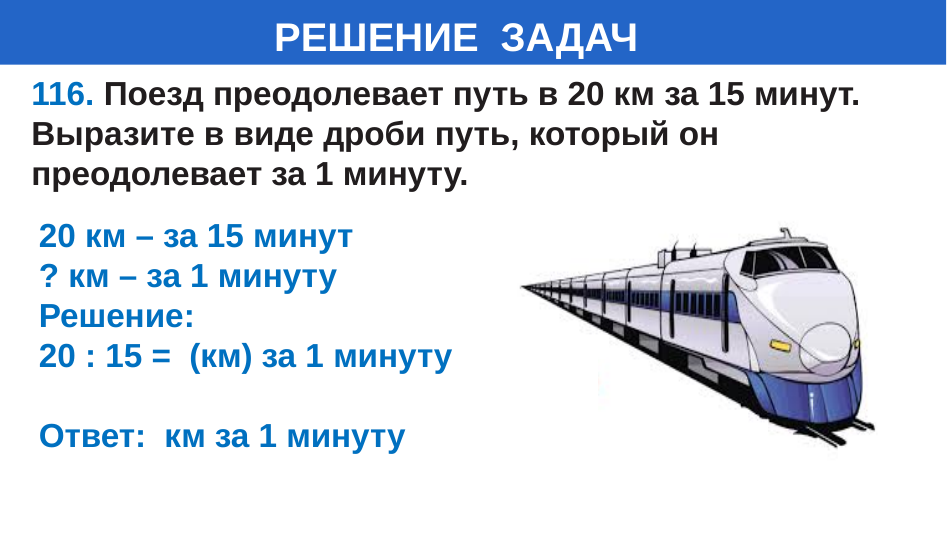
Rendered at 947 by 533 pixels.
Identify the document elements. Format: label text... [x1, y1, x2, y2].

picture [510, 208, 891, 468]
text_box [0, 0, 947, 65]
title РЕШЕНИЕ ЗАДАЧ [23, 3, 890, 64]
text_box 116. Поезд преодолевает путь в 20 км за 15 минут. Выразите в виде дроби путь, который он преодолевает за 1 минуту. [16, 64, 930, 200]
